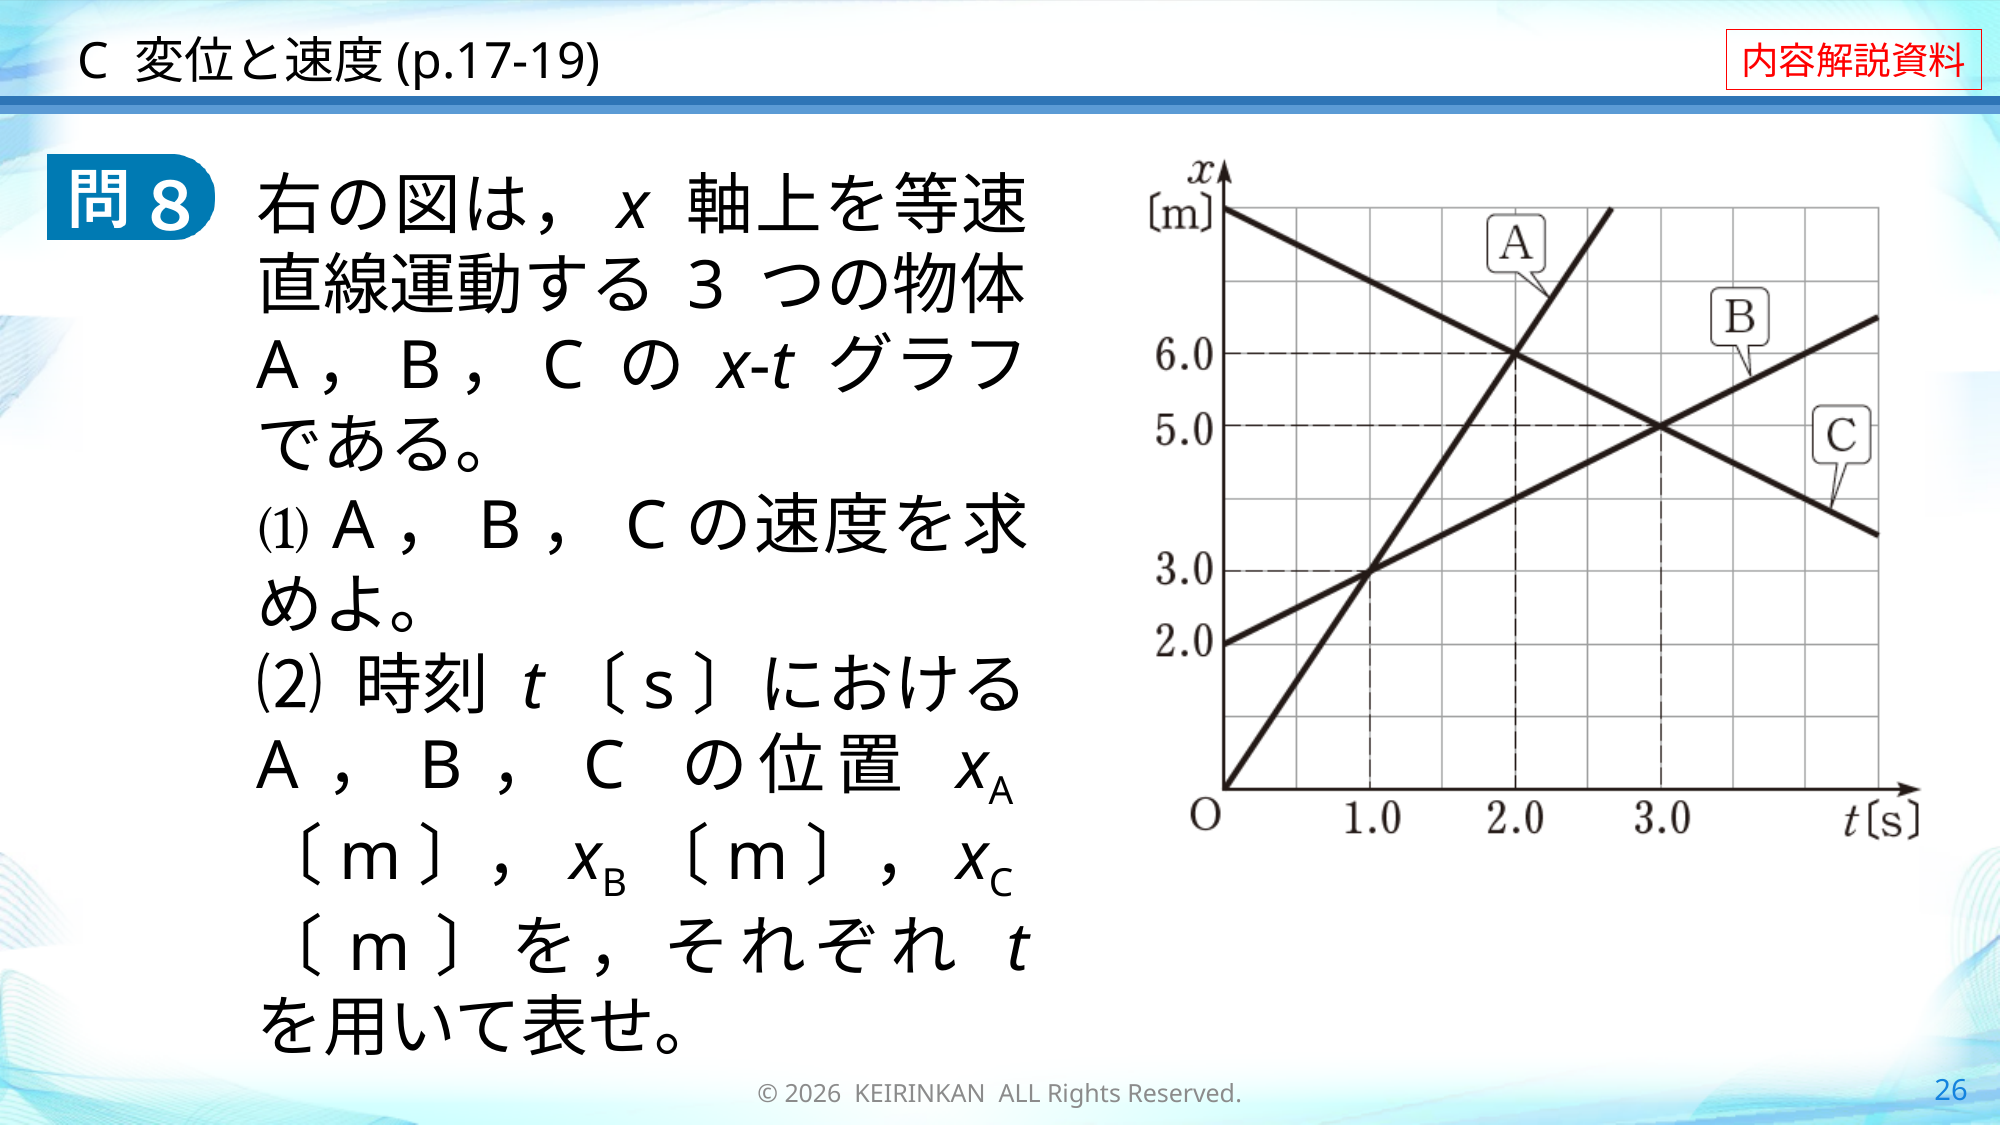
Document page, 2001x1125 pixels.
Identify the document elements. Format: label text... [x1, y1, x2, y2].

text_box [47, 138, 215, 269]
slide_number 26 [1532, 1061, 1983, 1122]
text_box 右の図は，x 軸上を等速直線運動する 3 つの物体A，B，C の x-t グラフである。 ⑴ A，B，Cの速度を求めよ。 ⑵ 時刻 t〔s〕における A，B，C の位置 xA〔m〕，xB〔m〕，xC〔m〕を，それぞれ t を用いて表せ。 [241, 154, 1044, 1071]
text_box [0, 100, 2000, 106]
footer © 2026 KEIRINKAN ALL Rights Reserved. [662, 1062, 1338, 1123]
picture [0, 114, 2000, 1125]
text_box C 変位と速度(p.17-19) [1, 3, 1000, 97]
picture [0, 0, 2000, 96]
